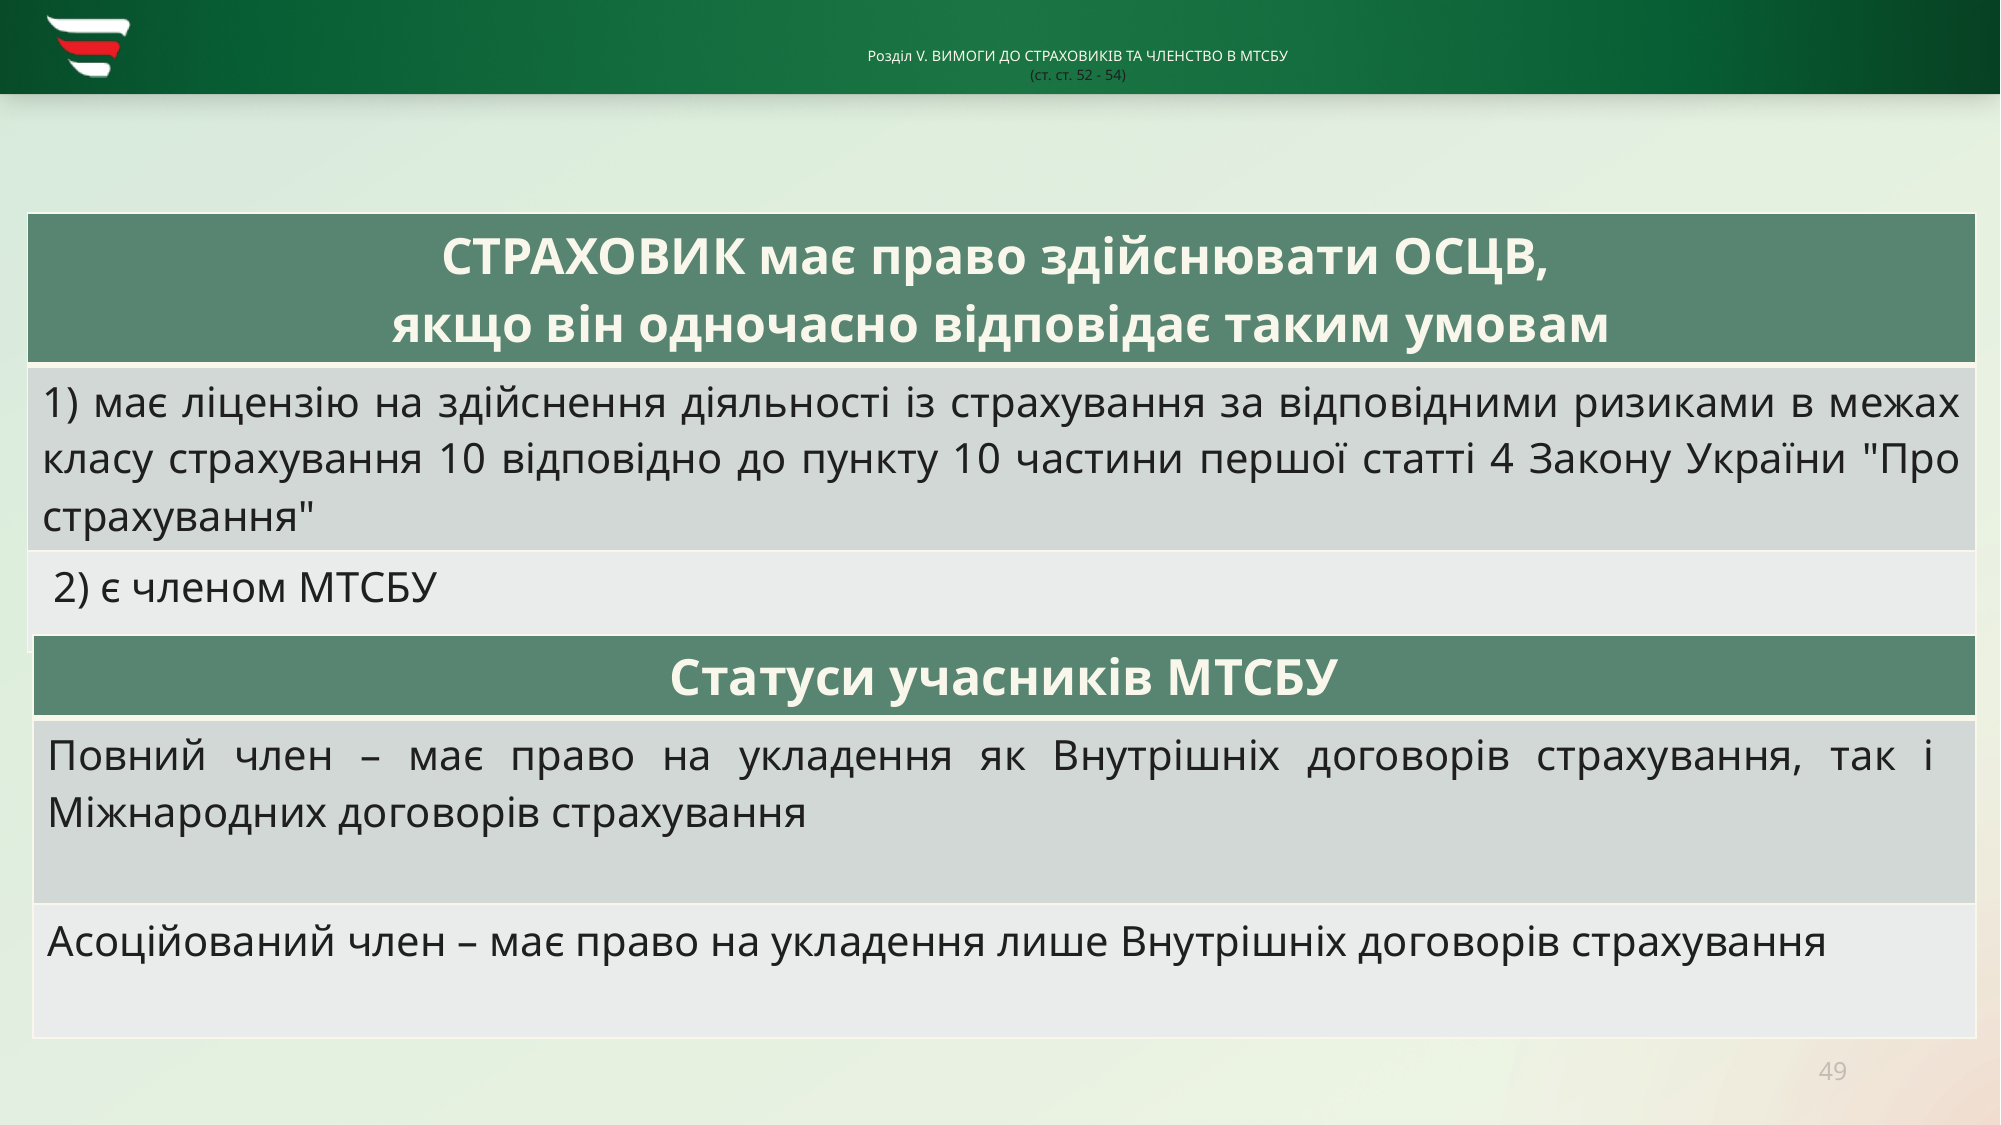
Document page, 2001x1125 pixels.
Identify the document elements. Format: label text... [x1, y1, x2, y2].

slide_number 49 [1412, 1042, 1863, 1103]
table_header Статуси учасників МТСБУ [34, 636, 1975, 715]
table_cell 2) є членом МТСБУ [28, 552, 1975, 651]
table_cell 1) має ліцензію на здійснення діяльності із страхування за відповідними ризиками в межах класу страхування 10 відповідно до пункту 10 частини першої статті 4 Закону України "Про страхування" [28, 368, 1975, 550]
picture [0, 0, 2000, 1125]
table_cell Асоційований член – має право на укладення лише Внутрішніх договорів страхування [34, 905, 1975, 1037]
table_header СТРАХОВИК має право здійснювати ОСЦВ, якщо він одночасно відповідає таким умовам [28, 214, 1975, 362]
title Розділ V. ВИМОГИ ДО СТРАХОВИКІВ ТА ЧЛЕНСТВО В МТСБУ (ст. ст. 52 - 54) [156, 19, 2000, 91]
table_cell Повний член – має право на укладення як Внутрішніх договорів страхування, так і Міжнародних договорів страхування [34, 721, 1975, 903]
